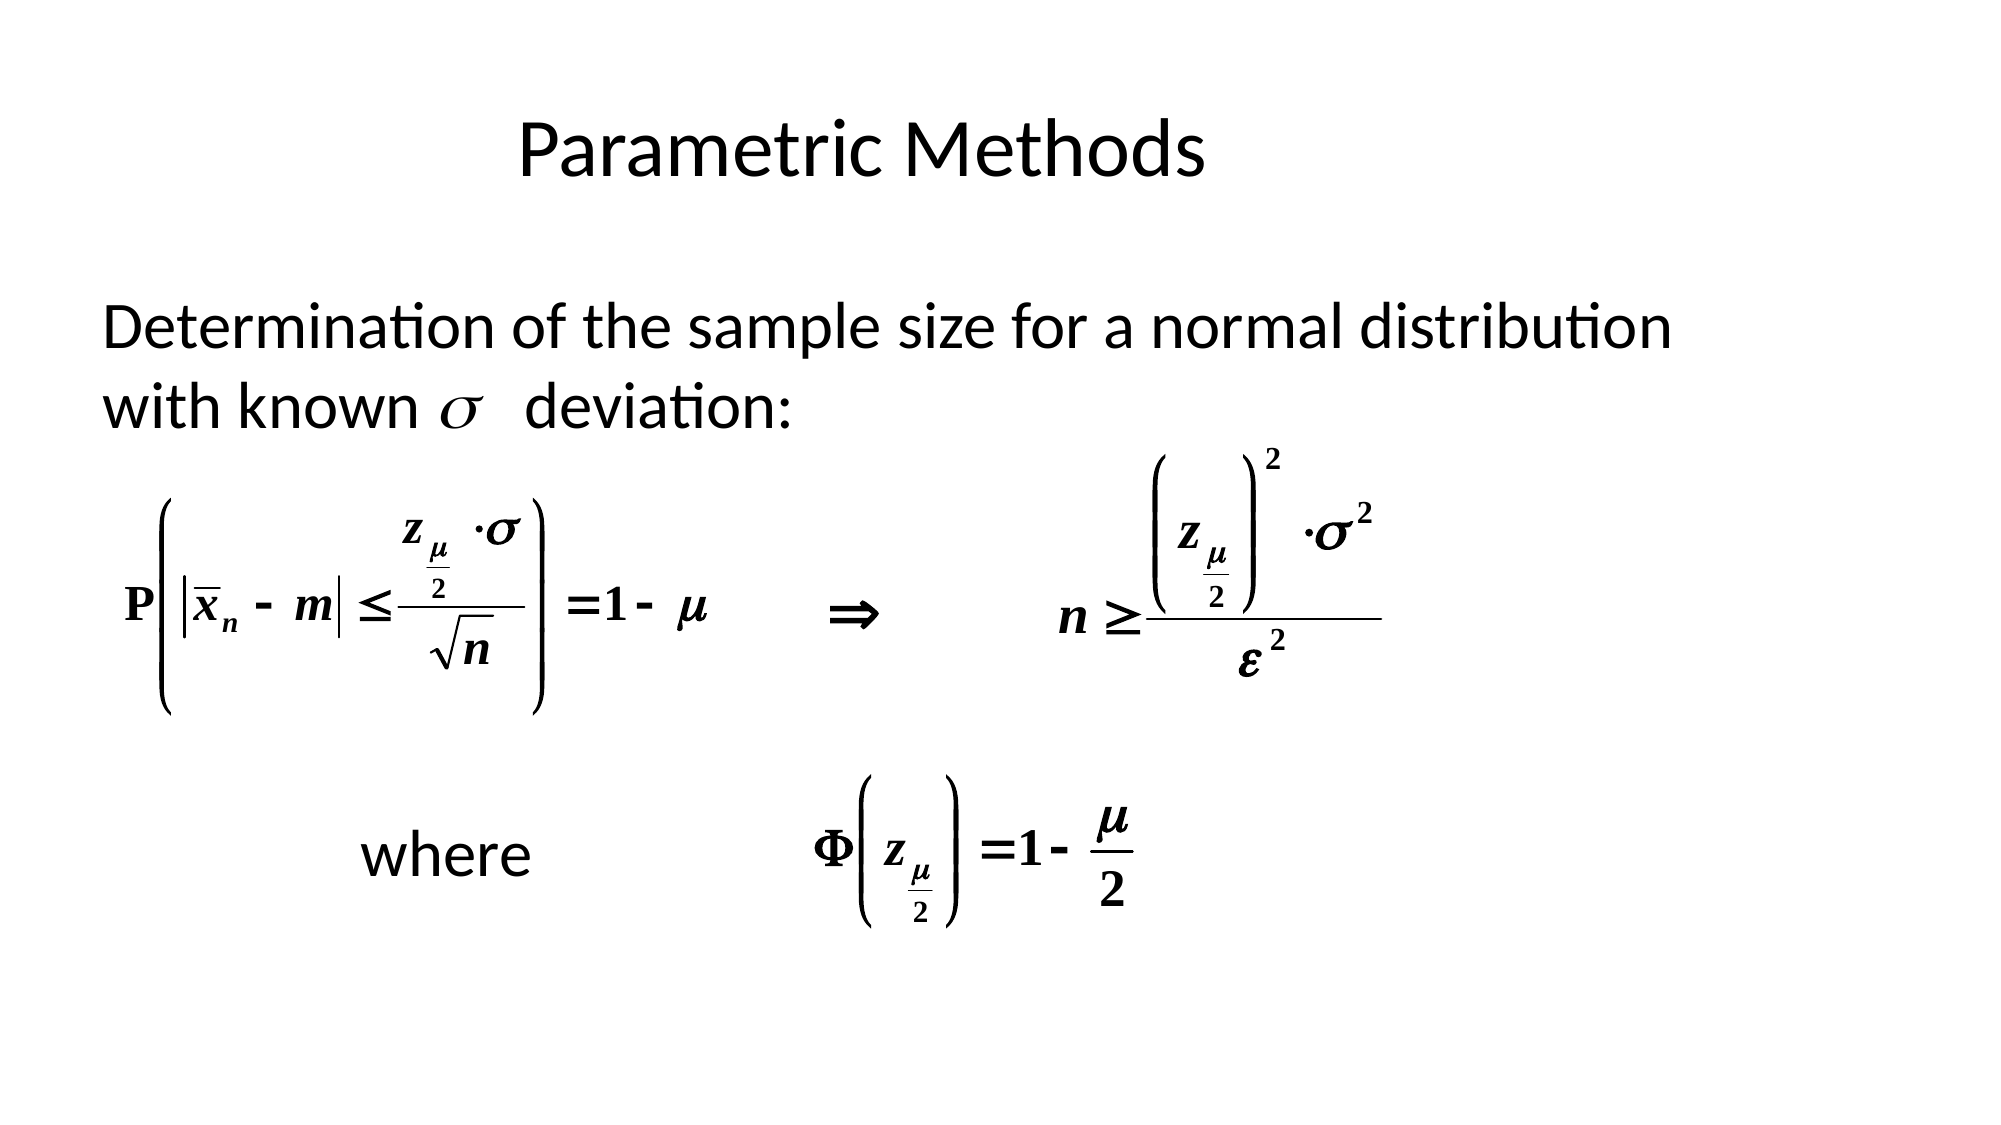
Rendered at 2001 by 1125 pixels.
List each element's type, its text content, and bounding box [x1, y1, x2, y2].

text_box where [345, 802, 548, 897]
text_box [806, 764, 1144, 936]
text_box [116, 489, 717, 726]
text_box Parametric Methods [502, 85, 1223, 201]
text_box Determination of the sample size for a normal distribution with known s deviation: [87, 274, 1694, 449]
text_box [1050, 431, 1391, 689]
text_box  [812, 559, 896, 655]
